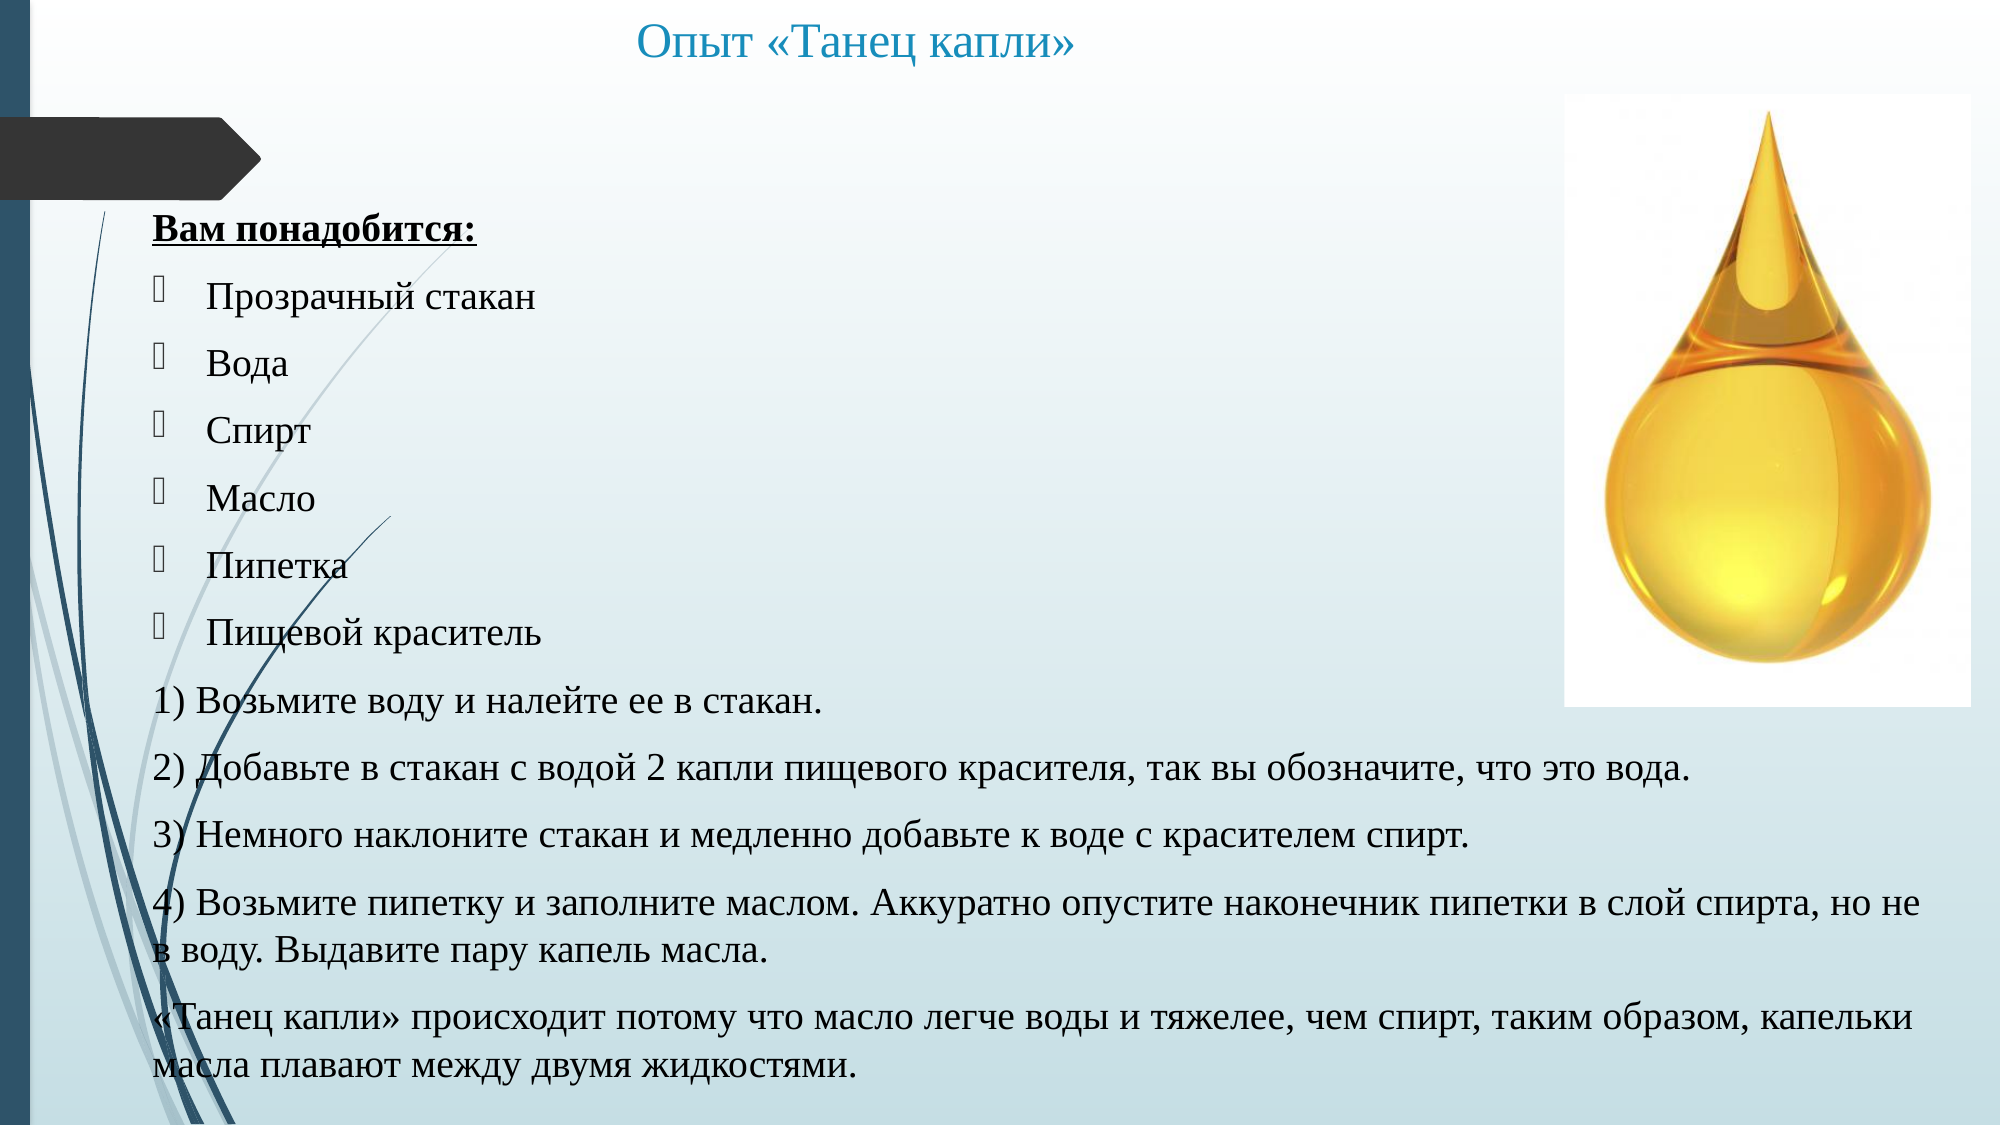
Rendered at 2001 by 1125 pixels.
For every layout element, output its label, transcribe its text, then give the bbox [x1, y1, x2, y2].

picture [1564, 94, 1972, 708]
list Вам понадобится: Прозрачный стакан Вода Спирт Масло Пипетка Пищевой краситель 1) Возьмите воду и налейте ее в стакан. 2) Добавьте в стакан с водой 2 капли пищевого красителя, так вы обозначите, что это вода. 3) Немного наклоните стакан и медленно добавьте к воде с красителем спирт. 4) Возьмите пипетку и заполните маслом. Аккуратно опустите наконечник пипетки в слой спирта, но не в воду. Выдавите пару капель масла. «Танец капли» происходит потому что масло легче воды и тяжелее, чем спирт, таким образом, капельки масла плавают между двумя жидкостями. [137, 194, 1962, 1095]
title Опыт «Танец капли» [0, 0, 1725, 135]
